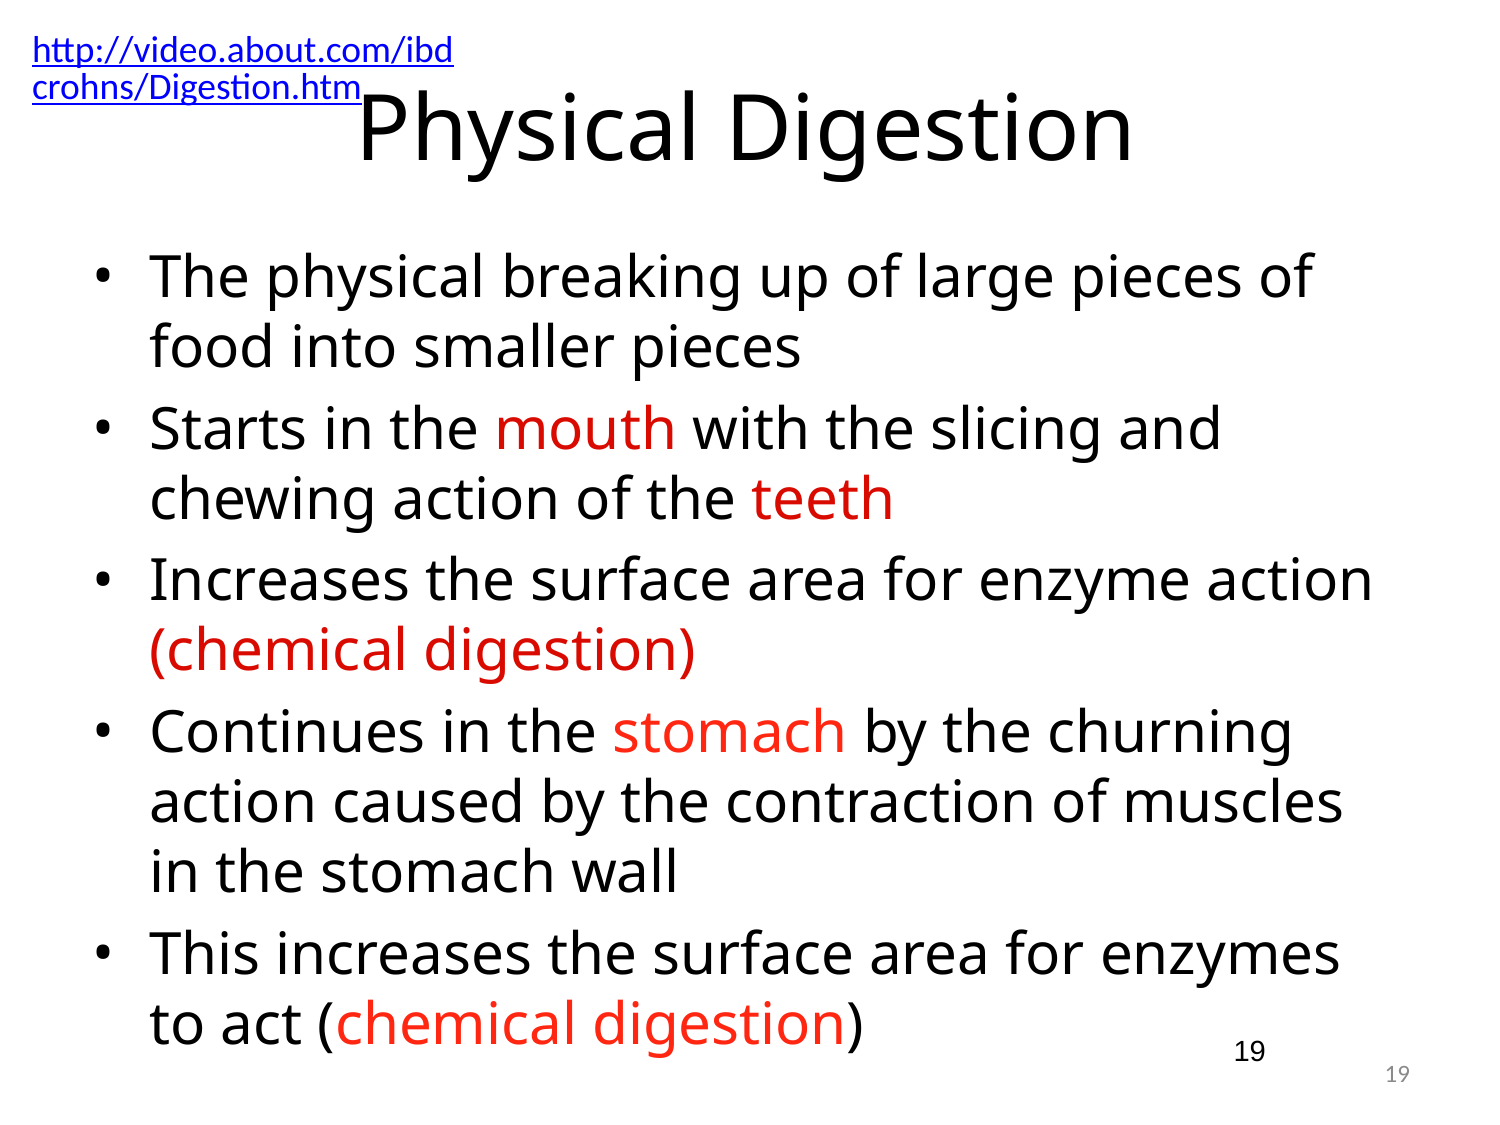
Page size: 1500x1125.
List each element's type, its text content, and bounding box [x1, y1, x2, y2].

text_box 19 [1224, 1024, 1276, 1075]
title Physical Digestion [75, 0, 1425, 248]
list The physical breaking up of large pieces of food into smaller pieces Starts in the mouth with the slicing and chewing action of the teeth Increases the surface area for enzyme action (chemical digestion) Continues in the stomach by the churning action caused by the contraction of muscles in the stomach wall This increases the surface area for enzymes to act (chemical digestion) [77, 231, 1428, 1125]
text_box http://video.about.com/ibdcrohns/Digestion.htm [25, 25, 475, 71]
